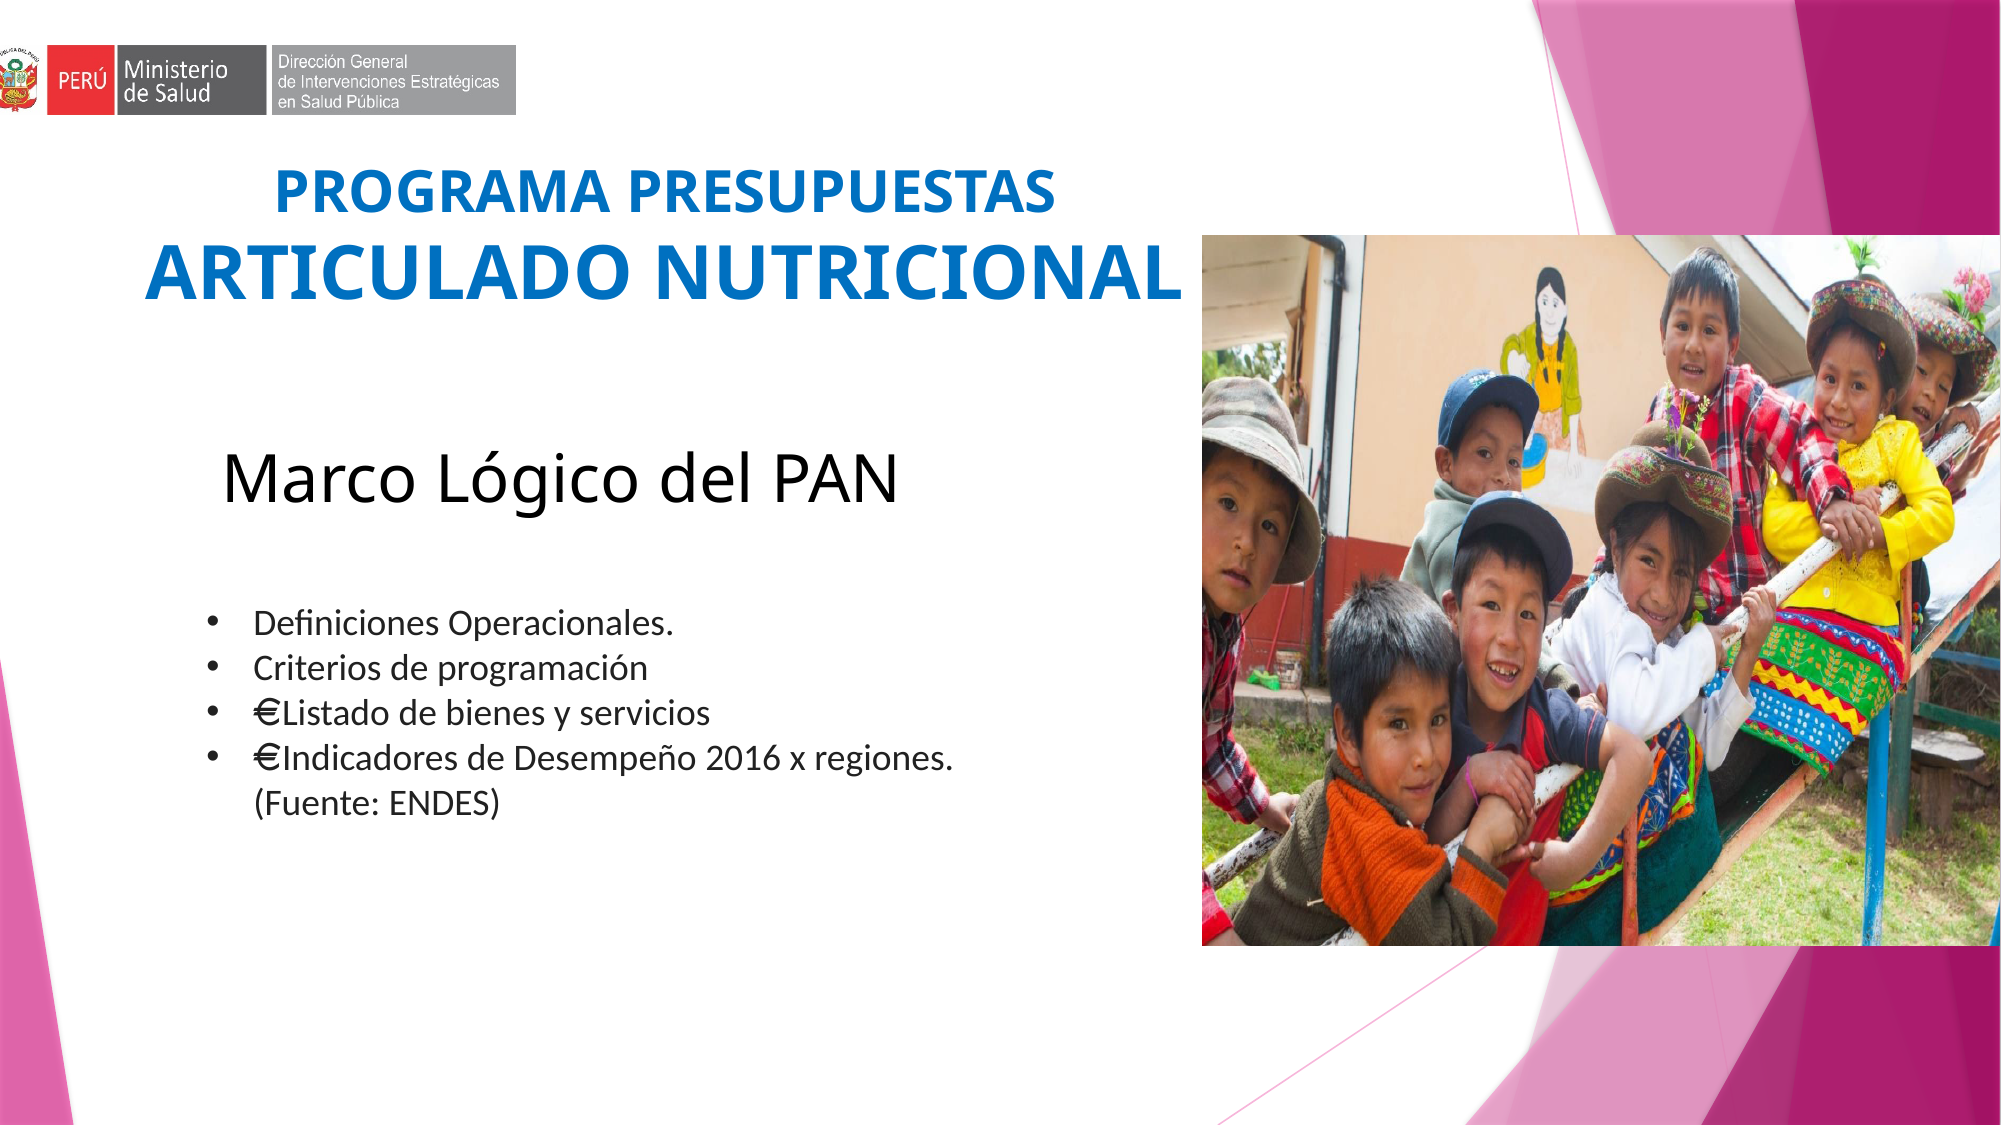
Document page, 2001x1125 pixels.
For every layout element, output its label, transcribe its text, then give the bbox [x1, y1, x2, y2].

picture [1202, 234, 2000, 947]
text_box PROGRAMA PRESUPUESTAS ARTICULADO NUTRICIONAL [33, 146, 1222, 322]
text_box Marco Lógico del PAN [206, 428, 952, 524]
text_box Definiciones Operacionales. Criterios de programación Listado de bienes y servicios Indicadores de Desempeño 2016 x regiones. (Fuente: ENDES) [79, 590, 1080, 831]
picture [0, 45, 517, 115]
